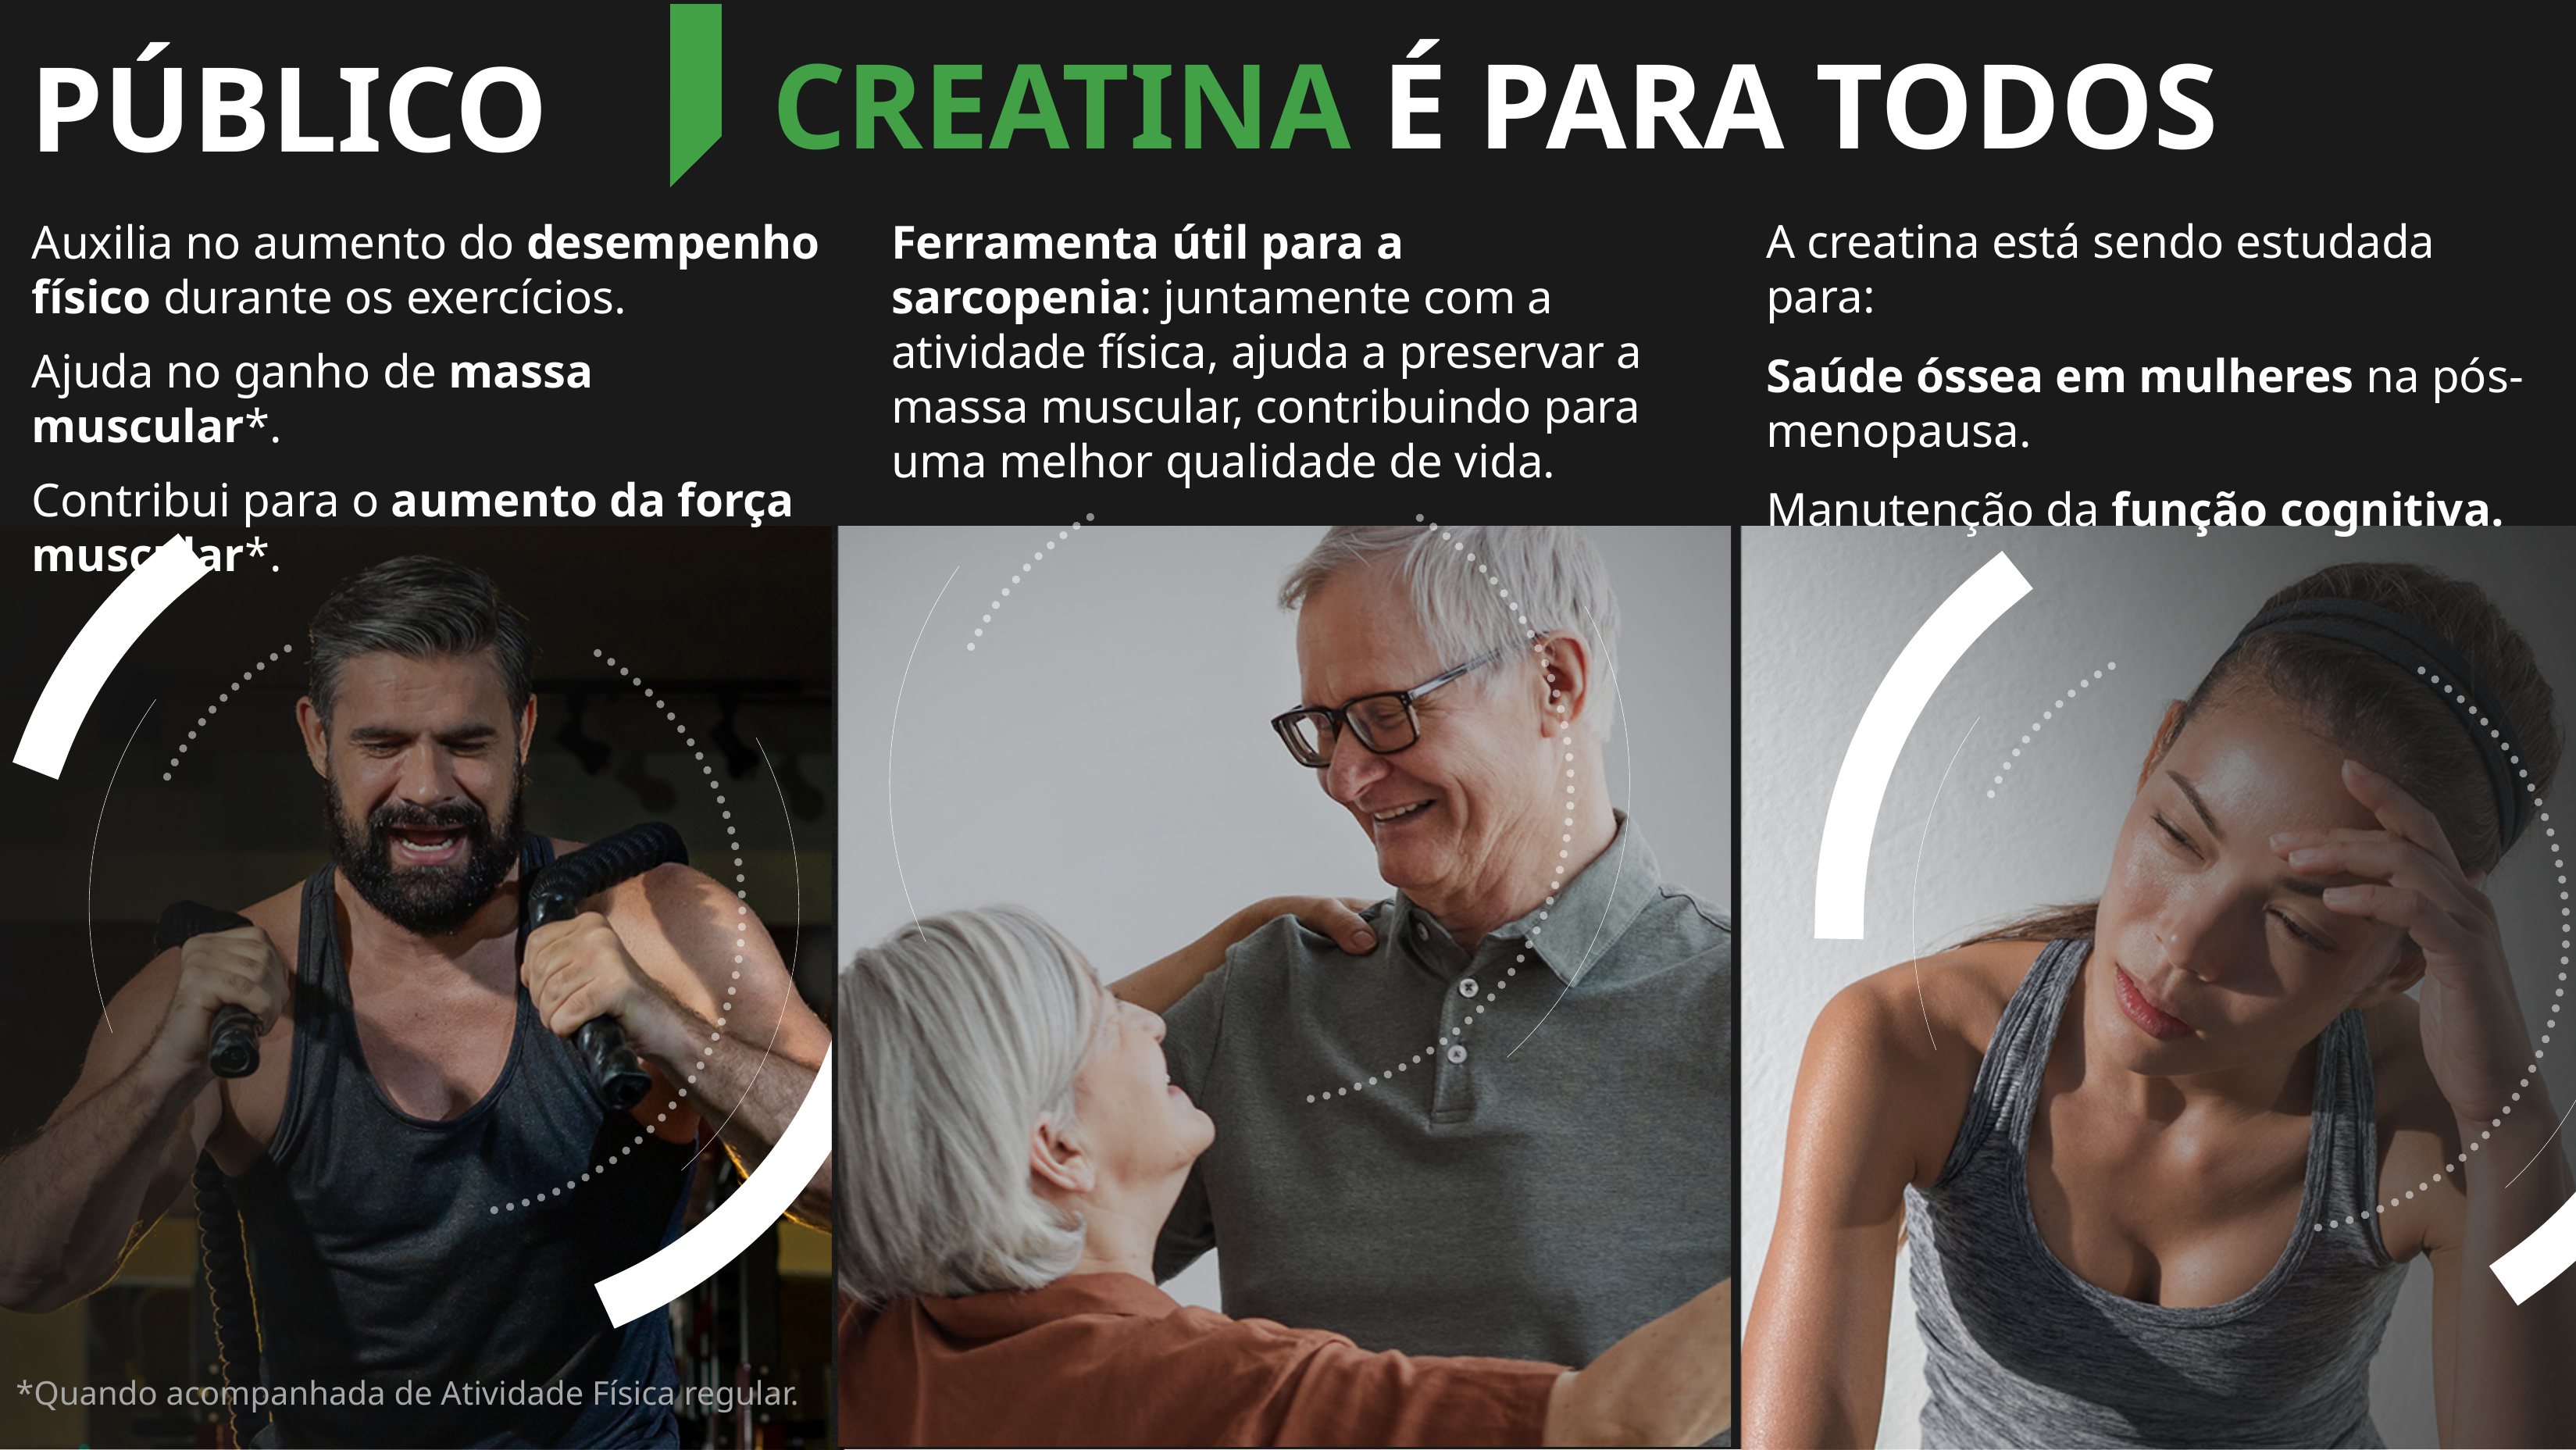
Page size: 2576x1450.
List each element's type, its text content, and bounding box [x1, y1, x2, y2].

text_box CREATINA É PARA TODOS [760, 53, 2509, 177]
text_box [889, 412, 1630, 1153]
text_box Ferramenta útil para a sarcopenia: juntamente com a atividade física, ajuda a preservar a massa muscular, contribuindo para uma melhor qualidade de vida. [879, 207, 1686, 493]
picture [0, 525, 2576, 1450]
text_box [937, 470, 1572, 1105]
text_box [604, 70, 788, 122]
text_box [15, 470, 880, 1336]
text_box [1839, 488, 2576, 1353]
text_box Auxilia no aumento do desempenho físico durante os exercícios. Ajuda no ganho de massa muscular*. Contribui para o aumento da força muscular*. [20, 207, 833, 469]
text_box A creatina está sendo estudada para: Saúde óssea em mulheres na pós-menopausa. Manutenção da função cognitiva. [1754, 207, 2567, 523]
text_box PÚBLICO [18, 51, 691, 288]
